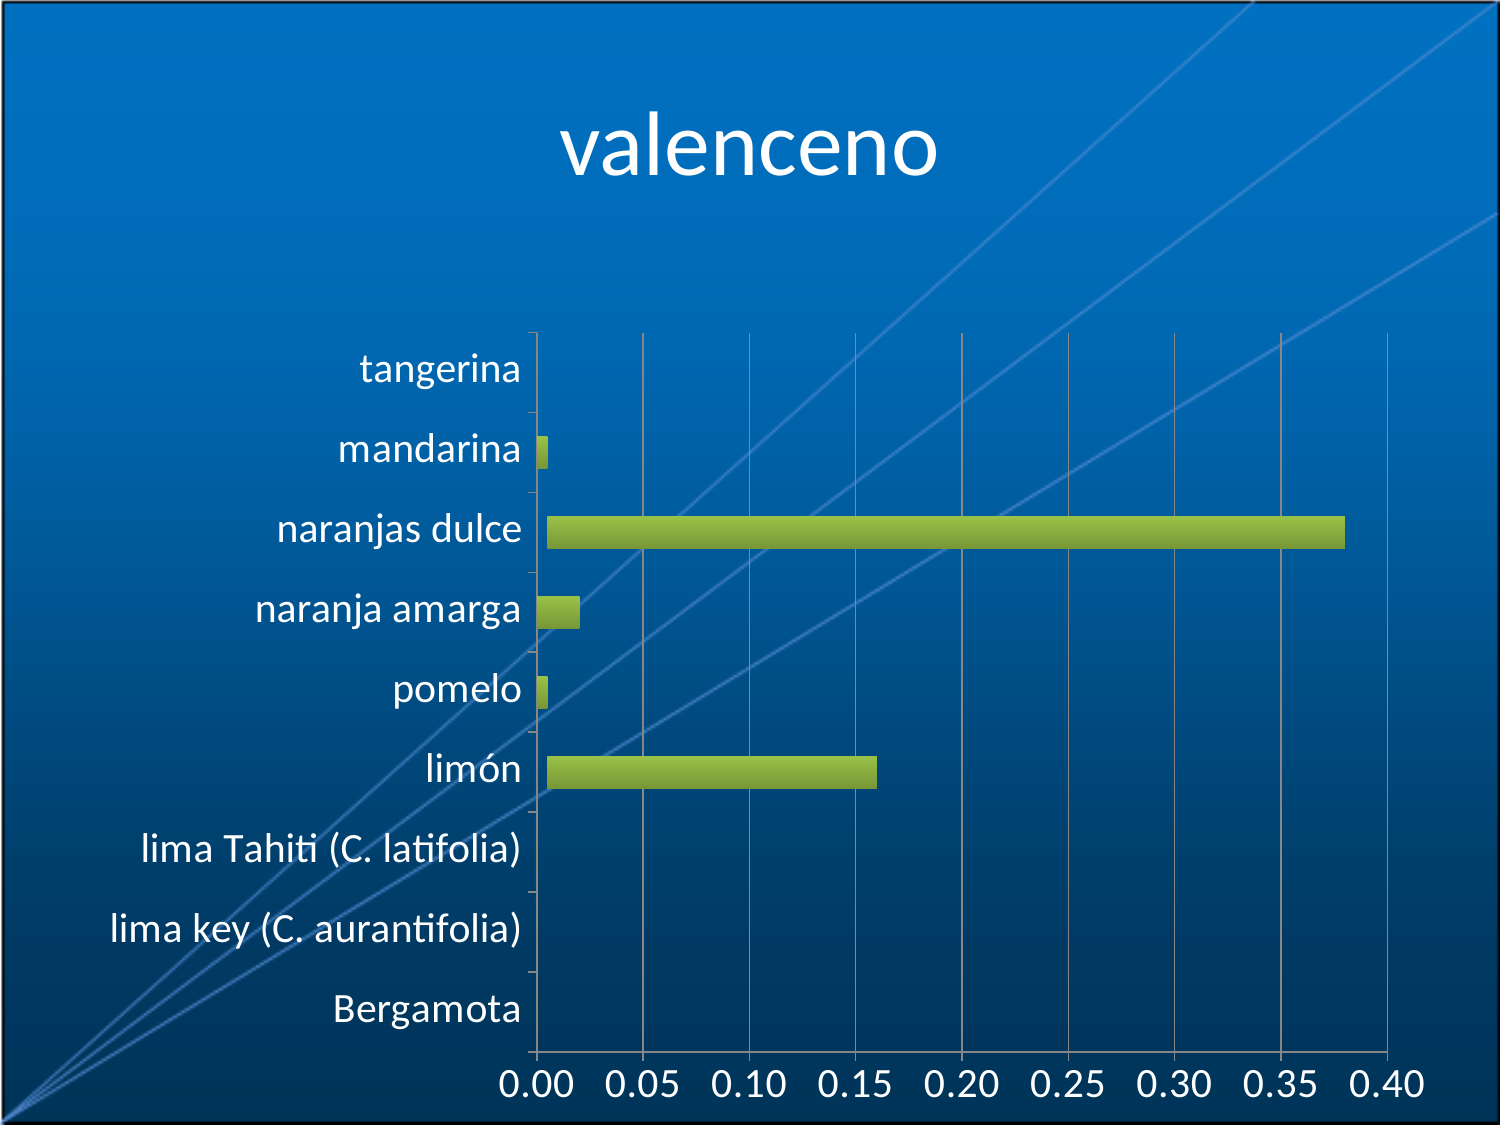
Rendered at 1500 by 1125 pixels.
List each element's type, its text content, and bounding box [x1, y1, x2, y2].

picture [0, 0, 1500, 1125]
chart [81, 316, 1454, 1125]
title valenceno [74, 44, 1426, 233]
